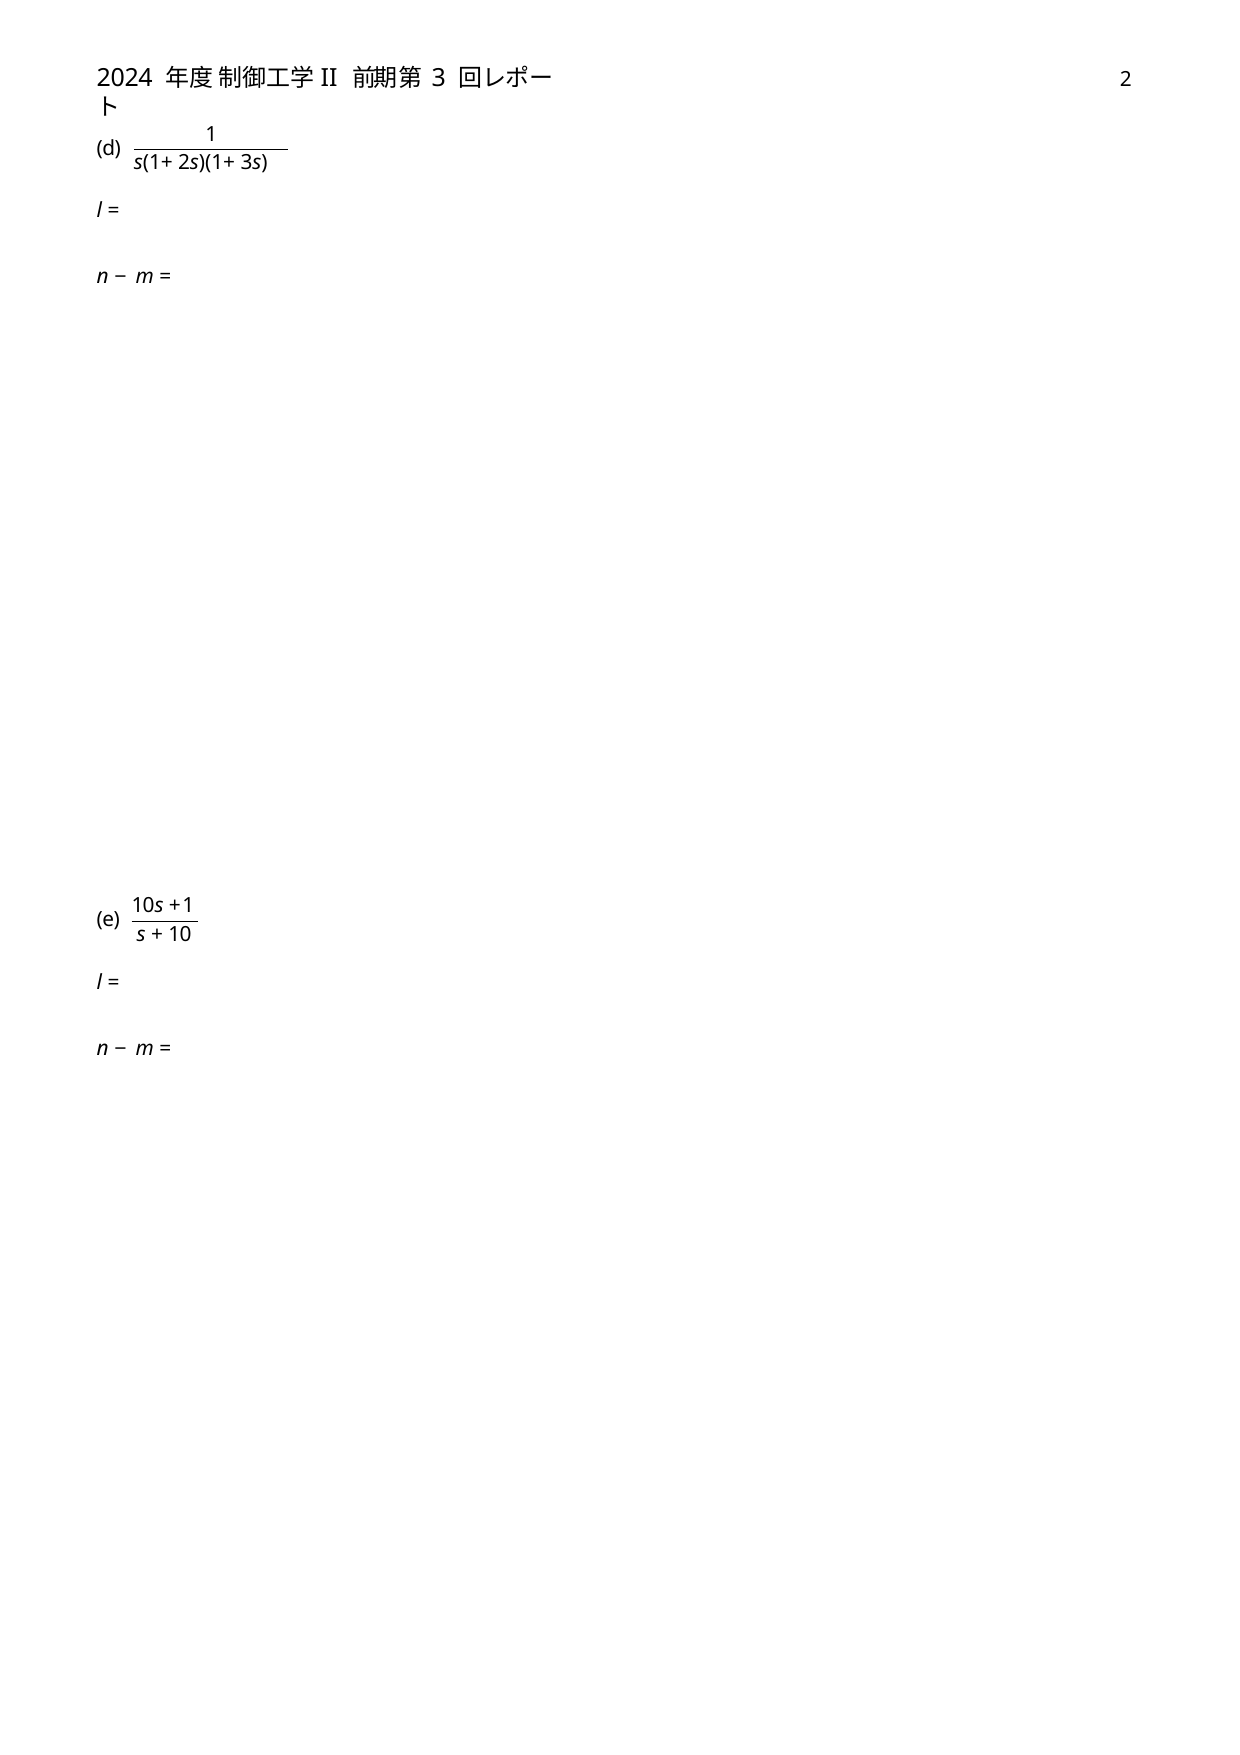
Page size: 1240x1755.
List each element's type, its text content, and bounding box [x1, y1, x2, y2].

text_box 10s +1 [129, 890, 205, 918]
text_box l = n − m = [94, 194, 177, 288]
text_box 2024 年度 制御工学II 前期 第 3 回レポート [94, 59, 559, 121]
text_box s + 10 [134, 918, 195, 946]
text_box 1 [203, 118, 218, 146]
text_box l = n − m = [94, 966, 177, 1060]
text_box (d) [94, 132, 127, 160]
text_box 2 [1117, 63, 1133, 91]
text_box s(1+ 2s)(1+ 3s) [131, 146, 290, 174]
text_box (e) [94, 904, 125, 932]
